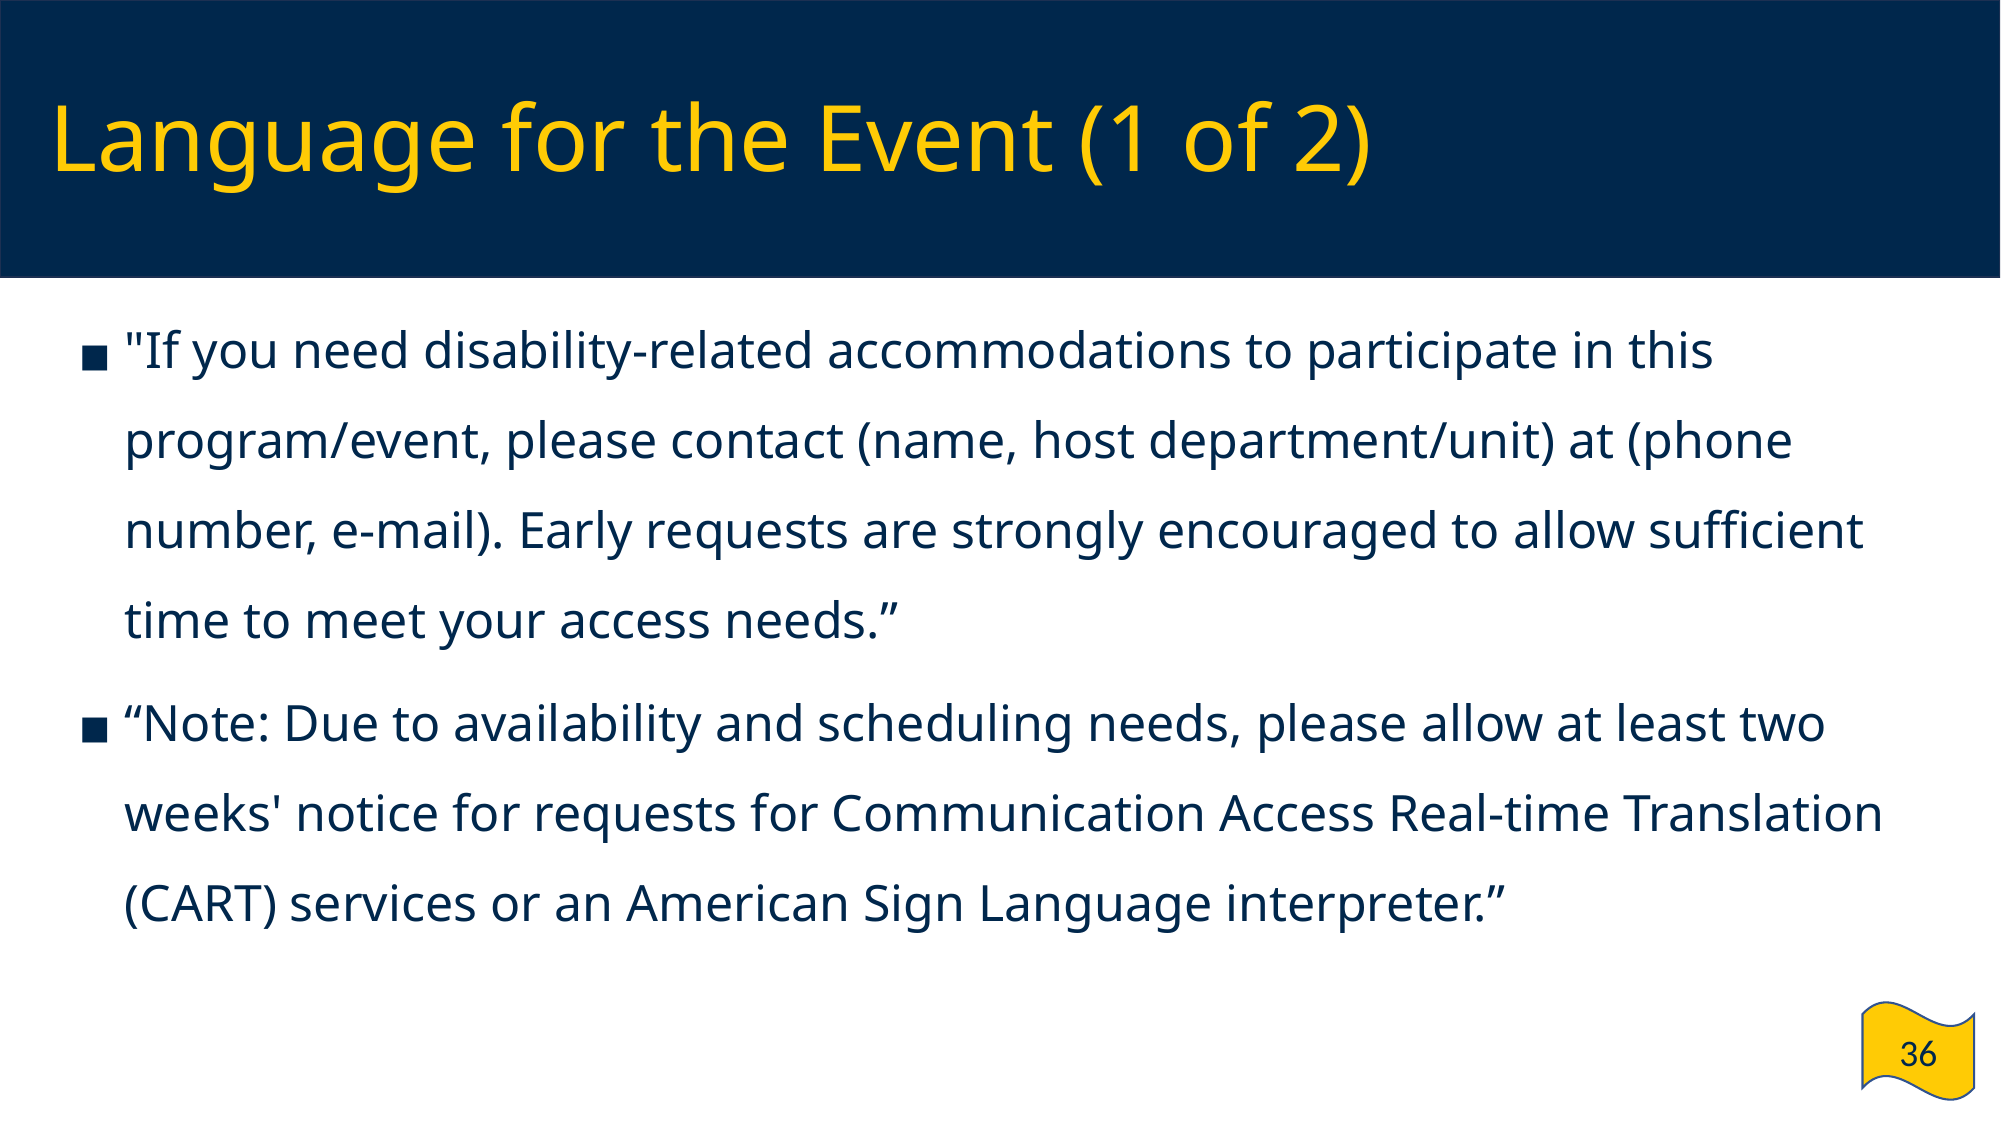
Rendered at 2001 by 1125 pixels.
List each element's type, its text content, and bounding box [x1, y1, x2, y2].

title Language for the Event (1 of 2) [34, 33, 1760, 251]
list "If you need disability-related accommodations to participate in this program/event, please contact (name, host department/unit) at (phone number, e-mail). Early requests are strongly encouraged to allow sufficient time to meet your access needs.” “Note: Due to availability and scheduling needs, please allow at least two weeks' notice for requests for Communication Access Real-time Translation (CART) services or an American Sign Language interpreter.” [34, 280, 1971, 967]
